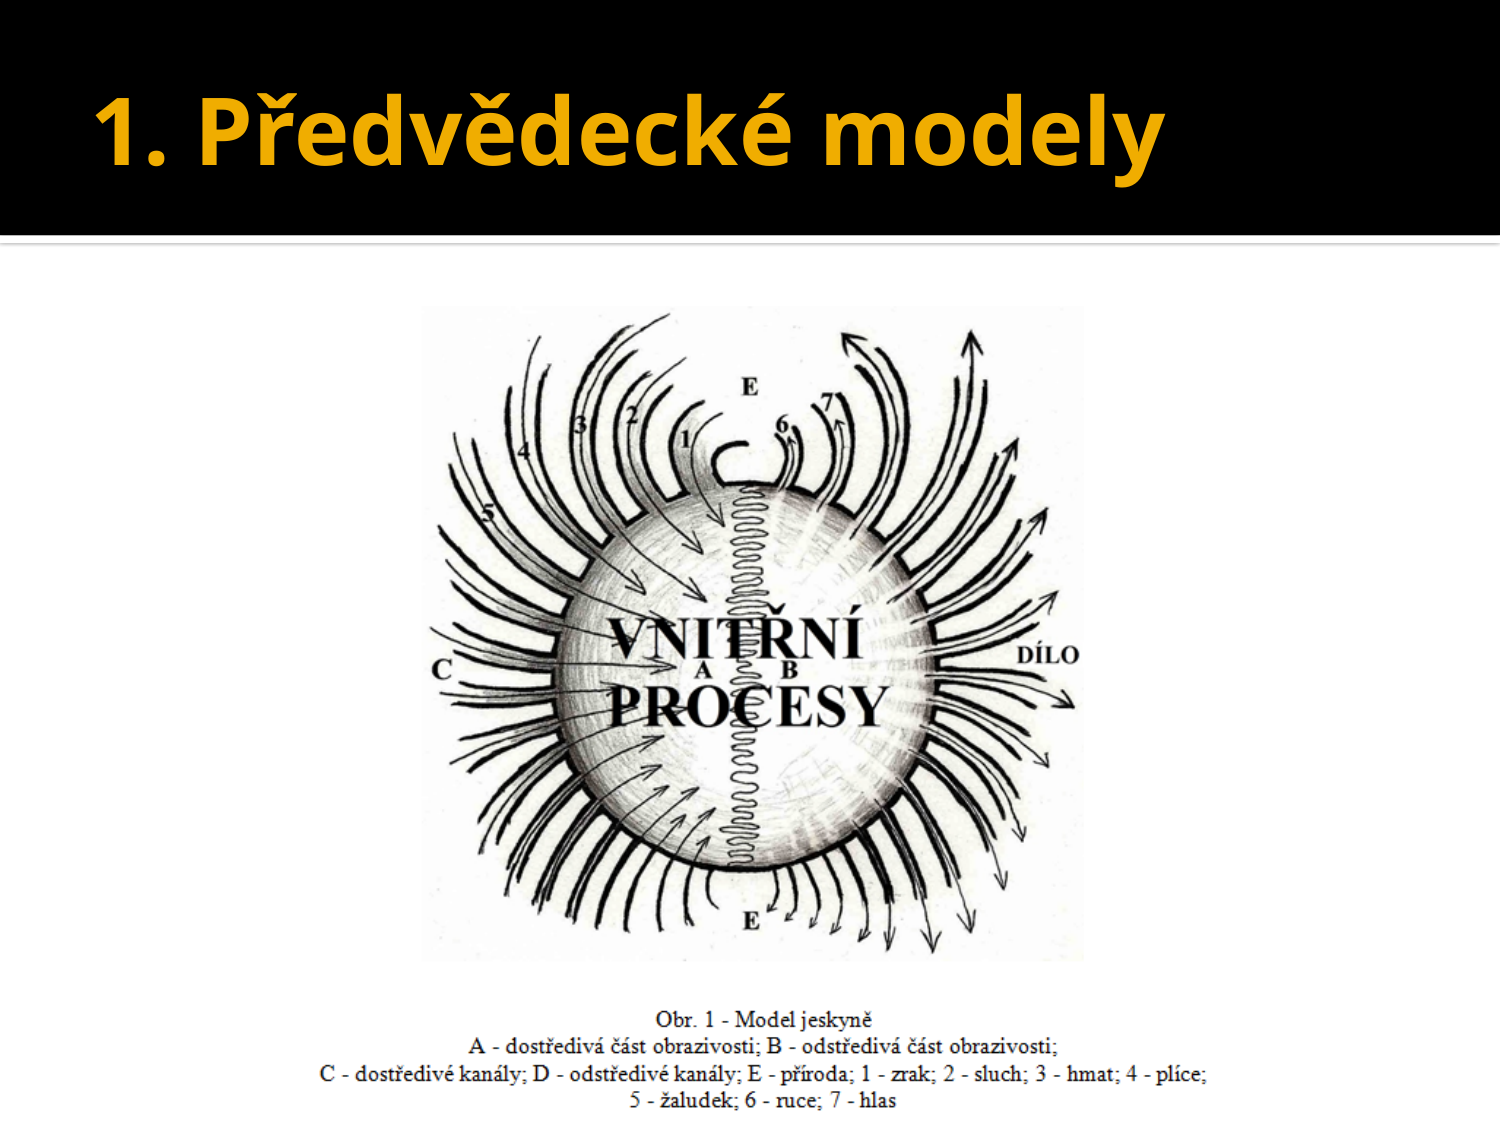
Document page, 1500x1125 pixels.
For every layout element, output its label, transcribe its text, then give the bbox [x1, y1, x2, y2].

title 1. Předvědecké modely [75, 25, 1425, 231]
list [254, 267, 1246, 1125]
